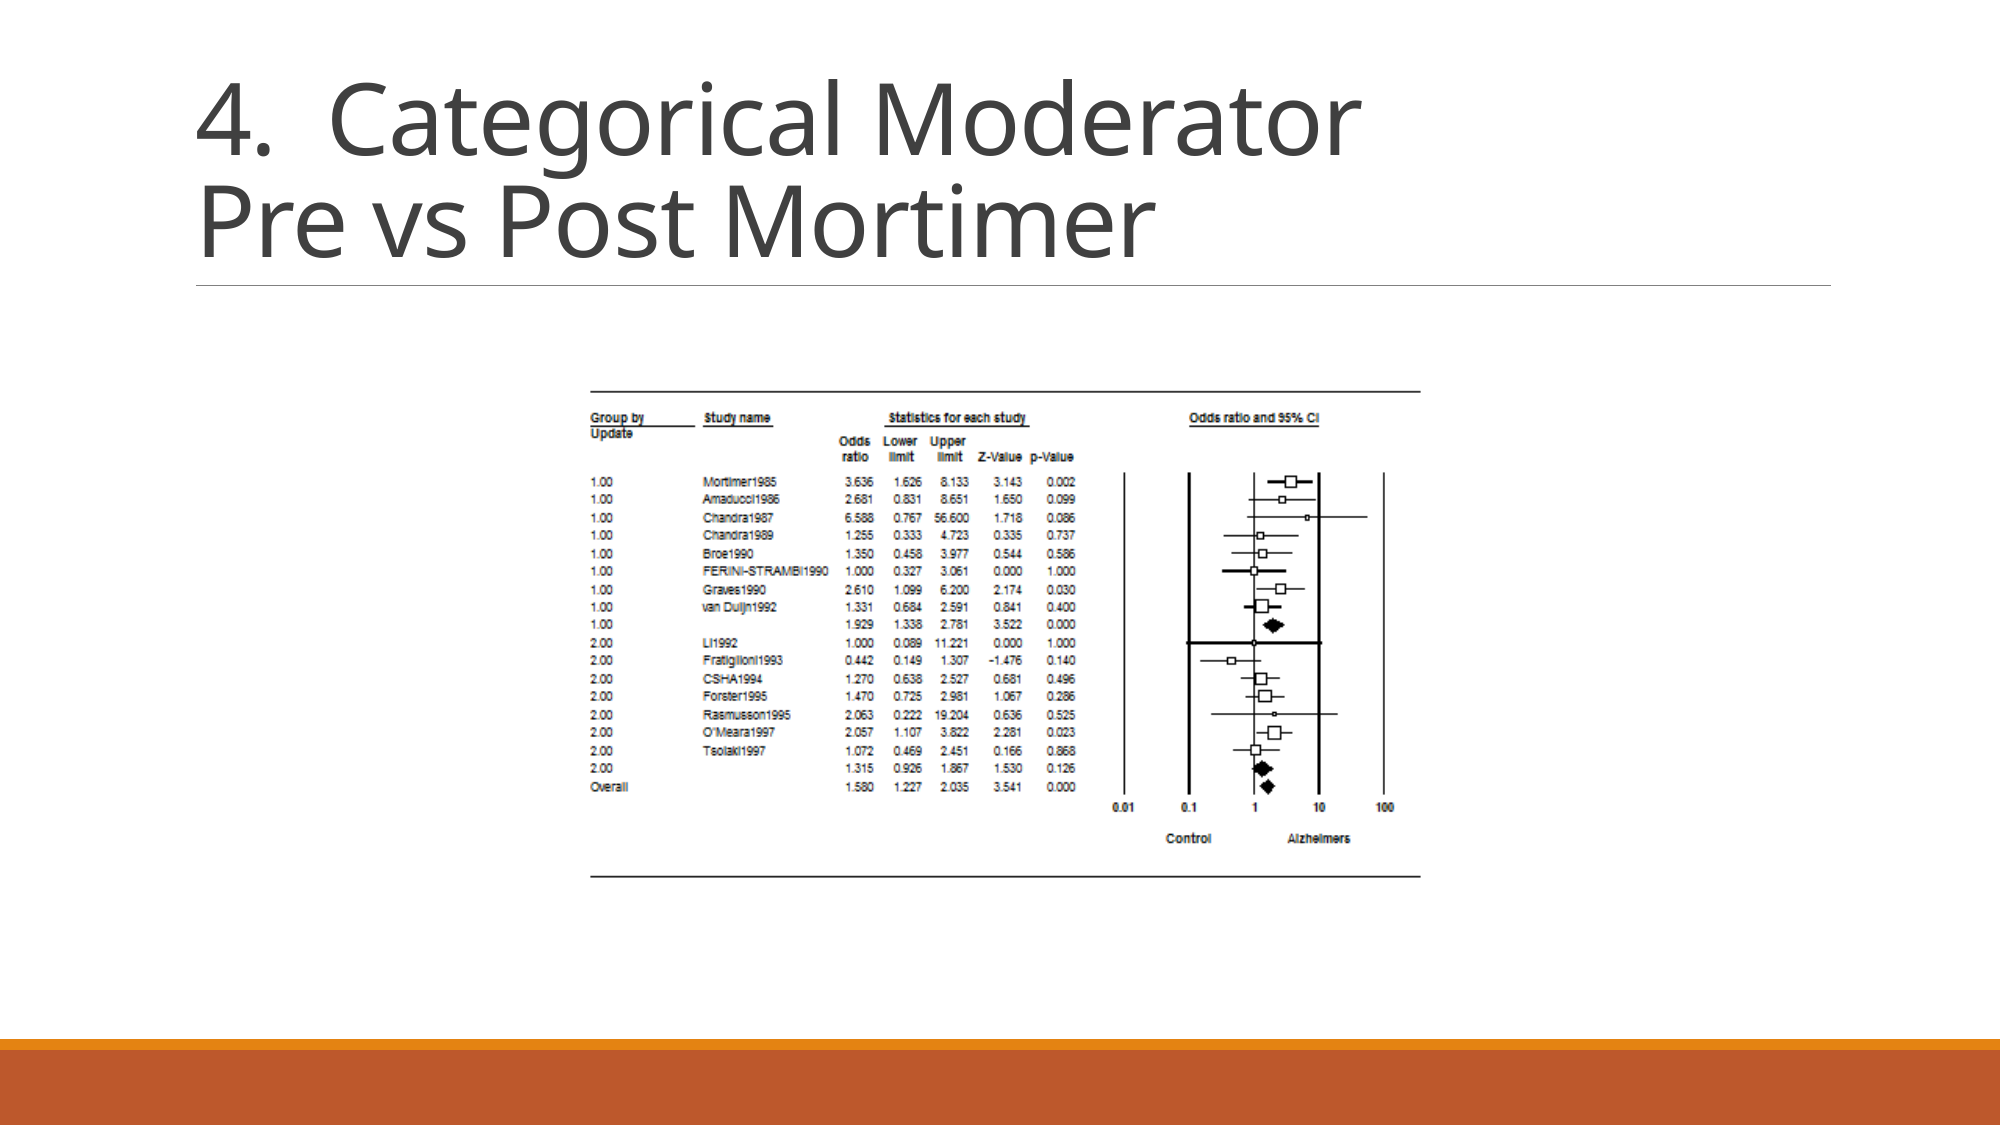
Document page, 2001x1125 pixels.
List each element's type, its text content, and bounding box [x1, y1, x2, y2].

title 4. Categorical Moderator Pre vs Post Mortimer [180, 47, 1830, 285]
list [574, 370, 1436, 895]
